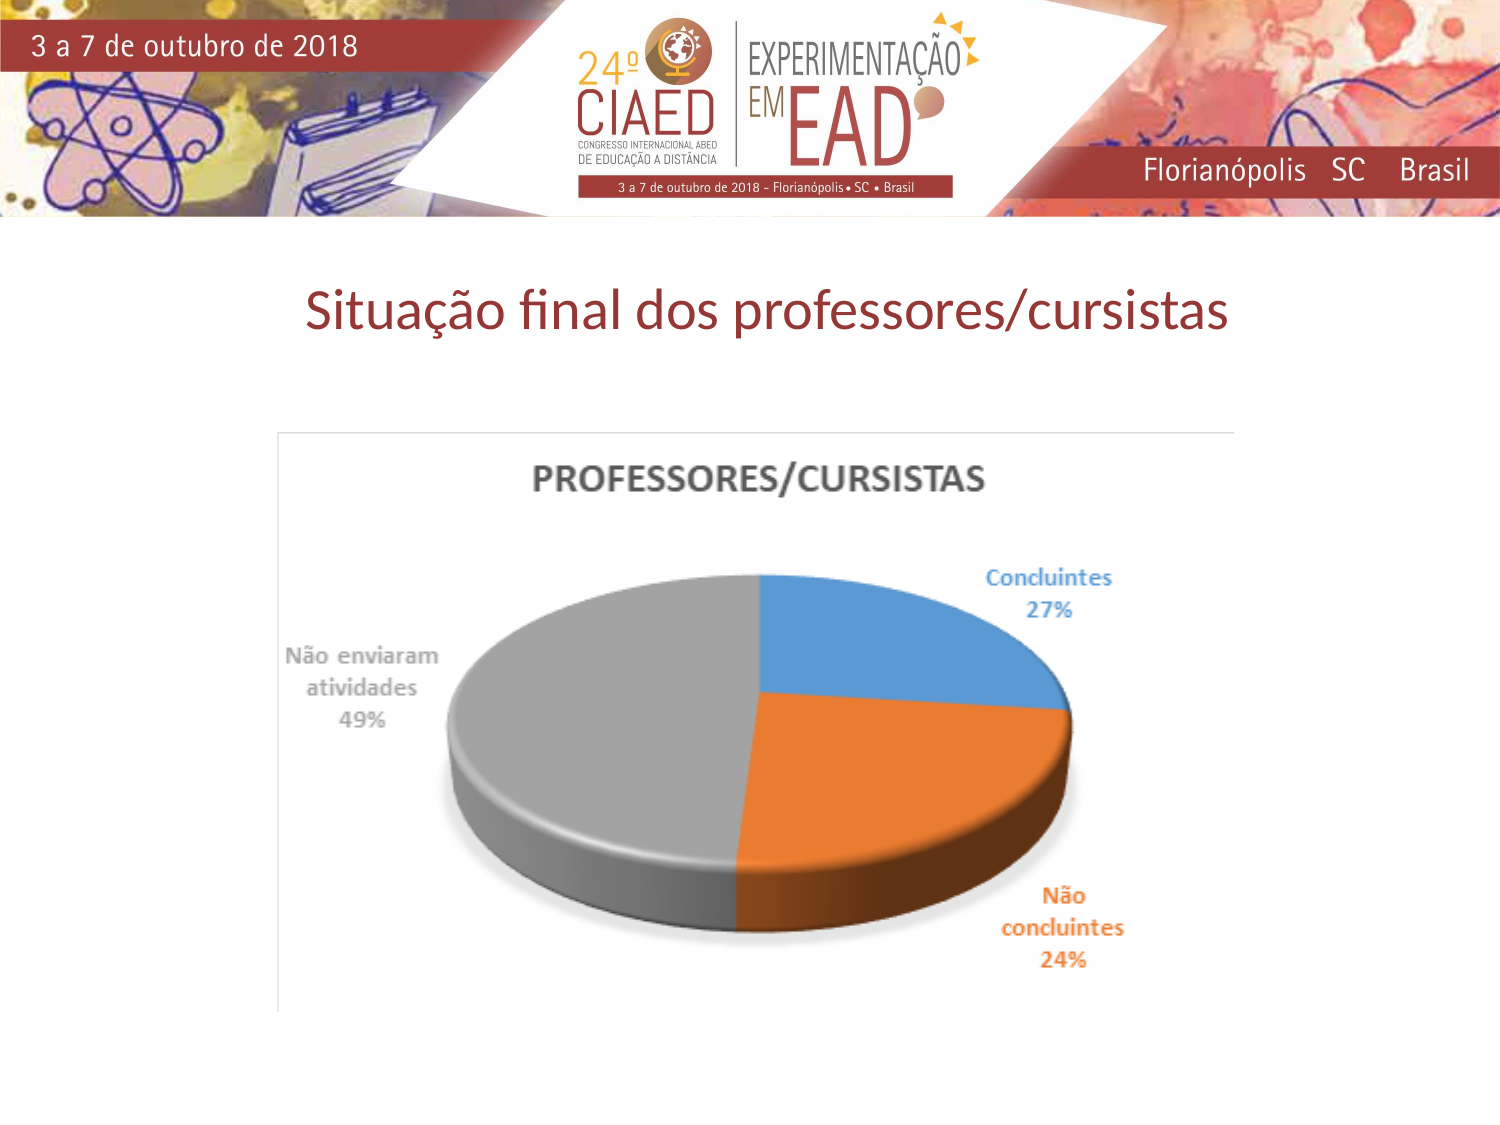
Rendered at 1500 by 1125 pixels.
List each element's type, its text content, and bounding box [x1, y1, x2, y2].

picture [277, 432, 1235, 1012]
text_box Situação final dos professores/cursistas [41, 264, 1495, 349]
picture [0, 0, 1500, 217]
